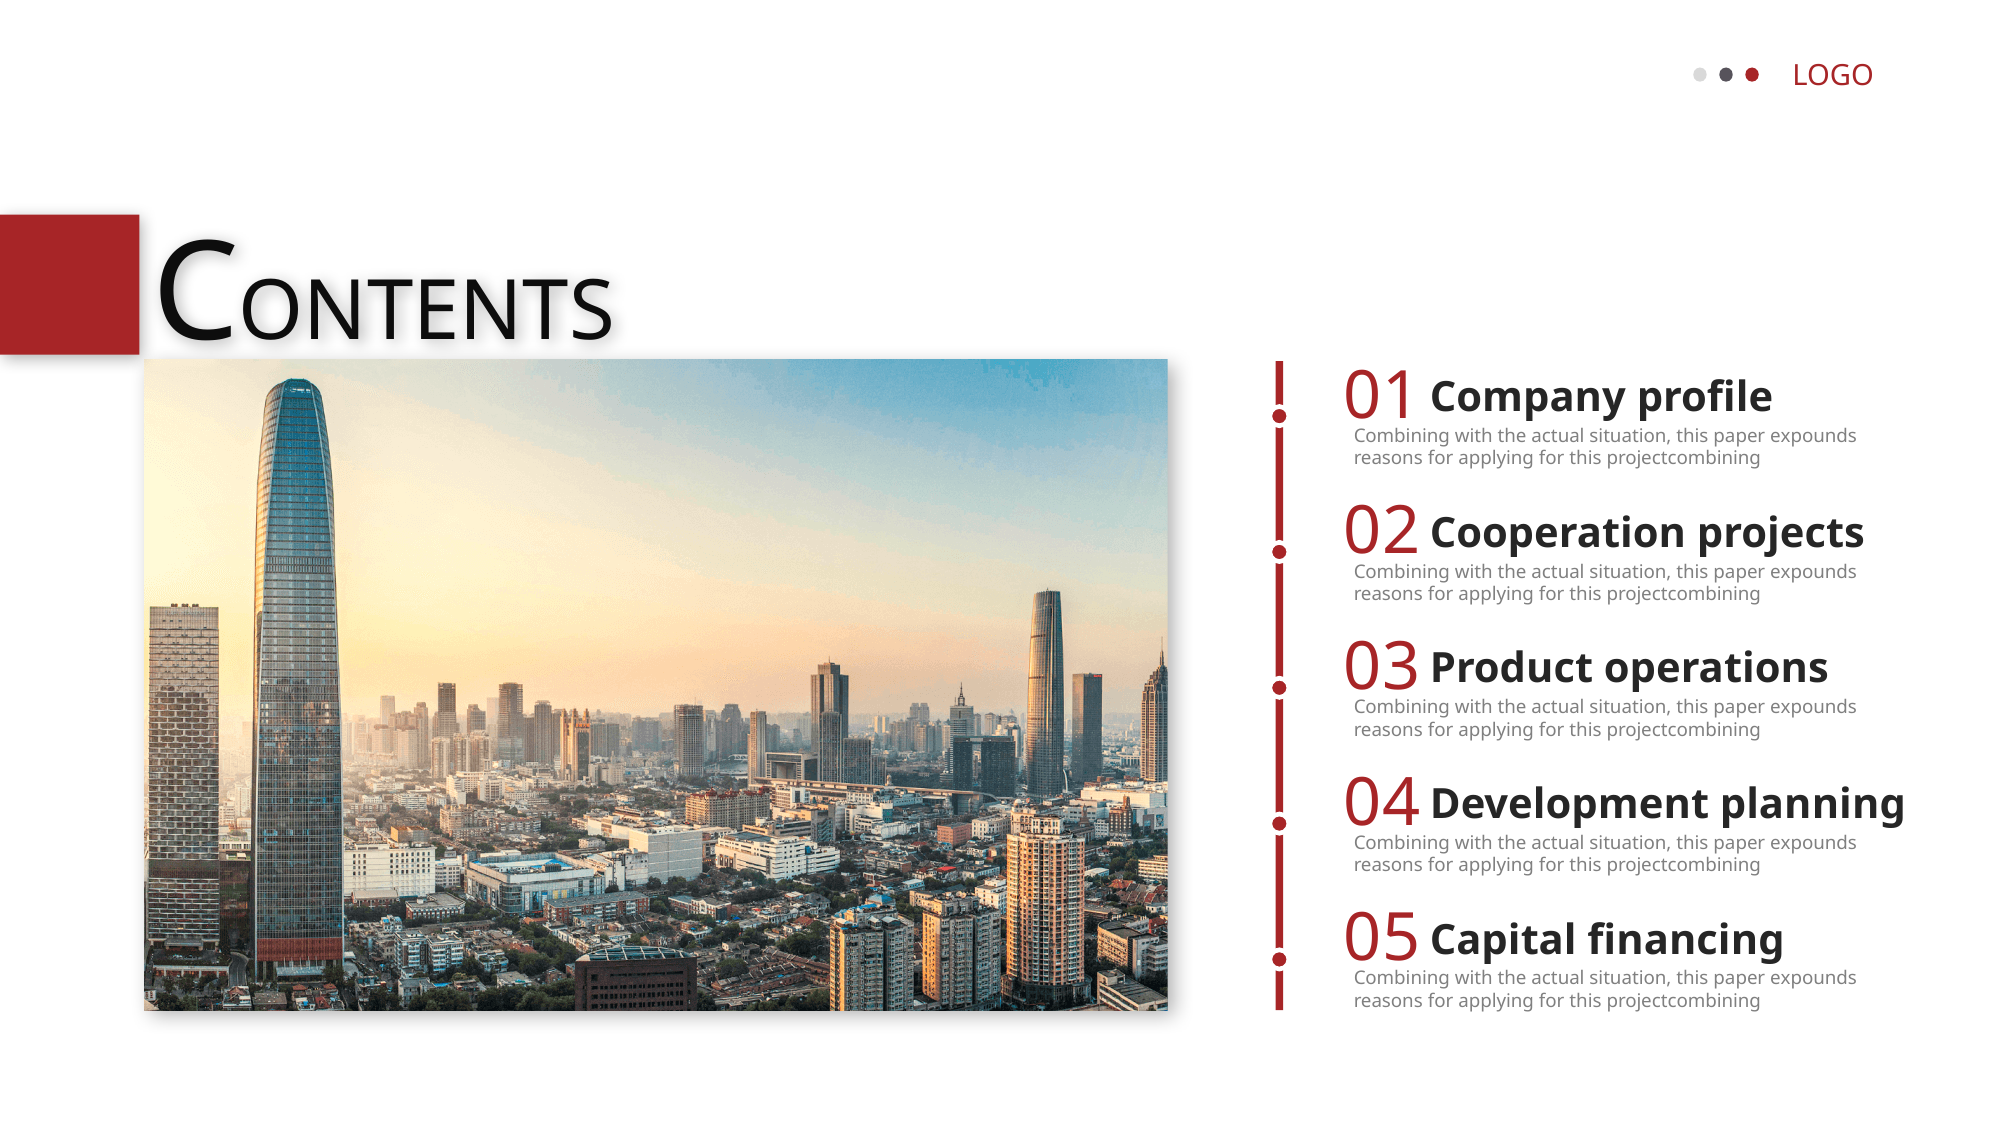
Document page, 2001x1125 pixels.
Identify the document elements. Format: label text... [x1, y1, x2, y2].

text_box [1314, 886, 1914, 1020]
text_box [1268, 541, 1291, 563]
text_box [143, 358, 1169, 1011]
text_box [1275, 426, 1284, 542]
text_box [1314, 343, 1890, 477]
text_box [1268, 948, 1291, 971]
text_box [1275, 562, 1284, 678]
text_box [1314, 479, 1914, 613]
text_box CONTENTS [137, 194, 816, 375]
text_box [1268, 677, 1291, 699]
text_box [1275, 834, 1284, 949]
text_box [1275, 698, 1284, 813]
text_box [1314, 750, 1946, 884]
text_box [1275, 970, 1284, 1011]
text_box [0, 214, 140, 356]
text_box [1314, 615, 1890, 749]
text_box [1268, 812, 1291, 835]
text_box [1693, 49, 1946, 100]
text_box [1275, 360, 1284, 406]
text_box [1268, 405, 1291, 427]
